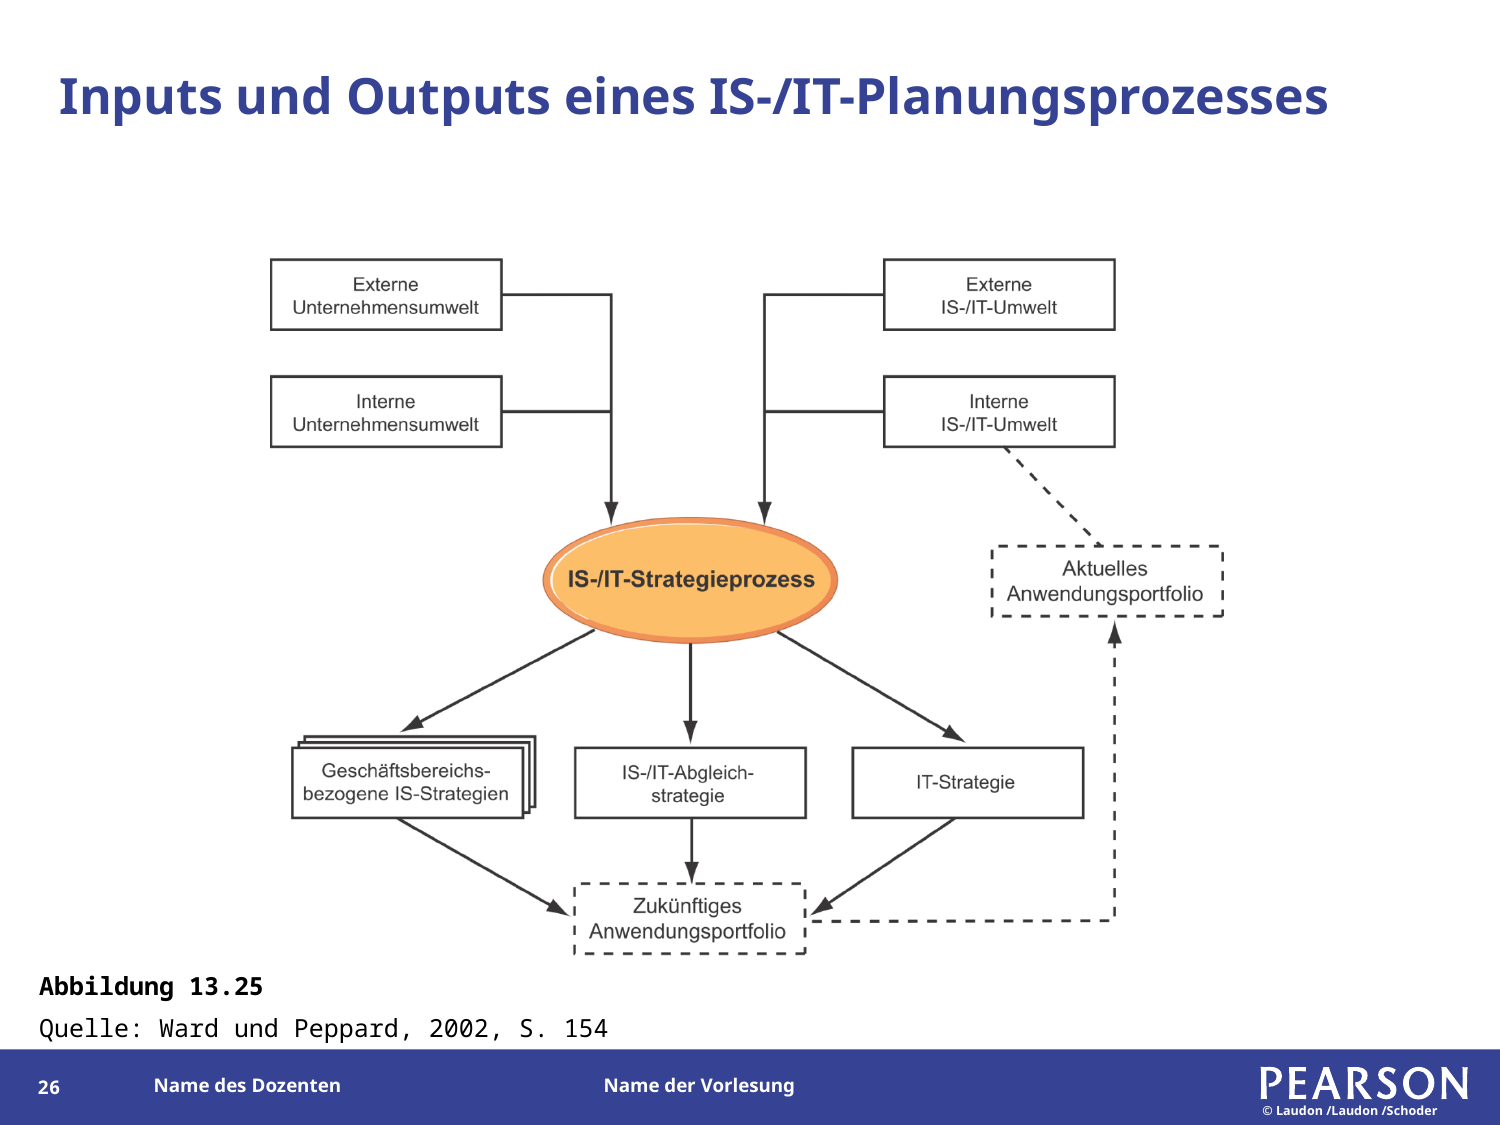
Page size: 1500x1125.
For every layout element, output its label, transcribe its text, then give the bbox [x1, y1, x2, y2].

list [263, 253, 1235, 964]
title Inputs und Outputs eines IS-/IT-Planungsprozesses [59, 64, 1410, 213]
slide_number 122 [22, 1067, 136, 1098]
text_box Abbildung 13.25 Quelle: Ward und Peppard, 2002, S. 154 [24, 962, 624, 1051]
